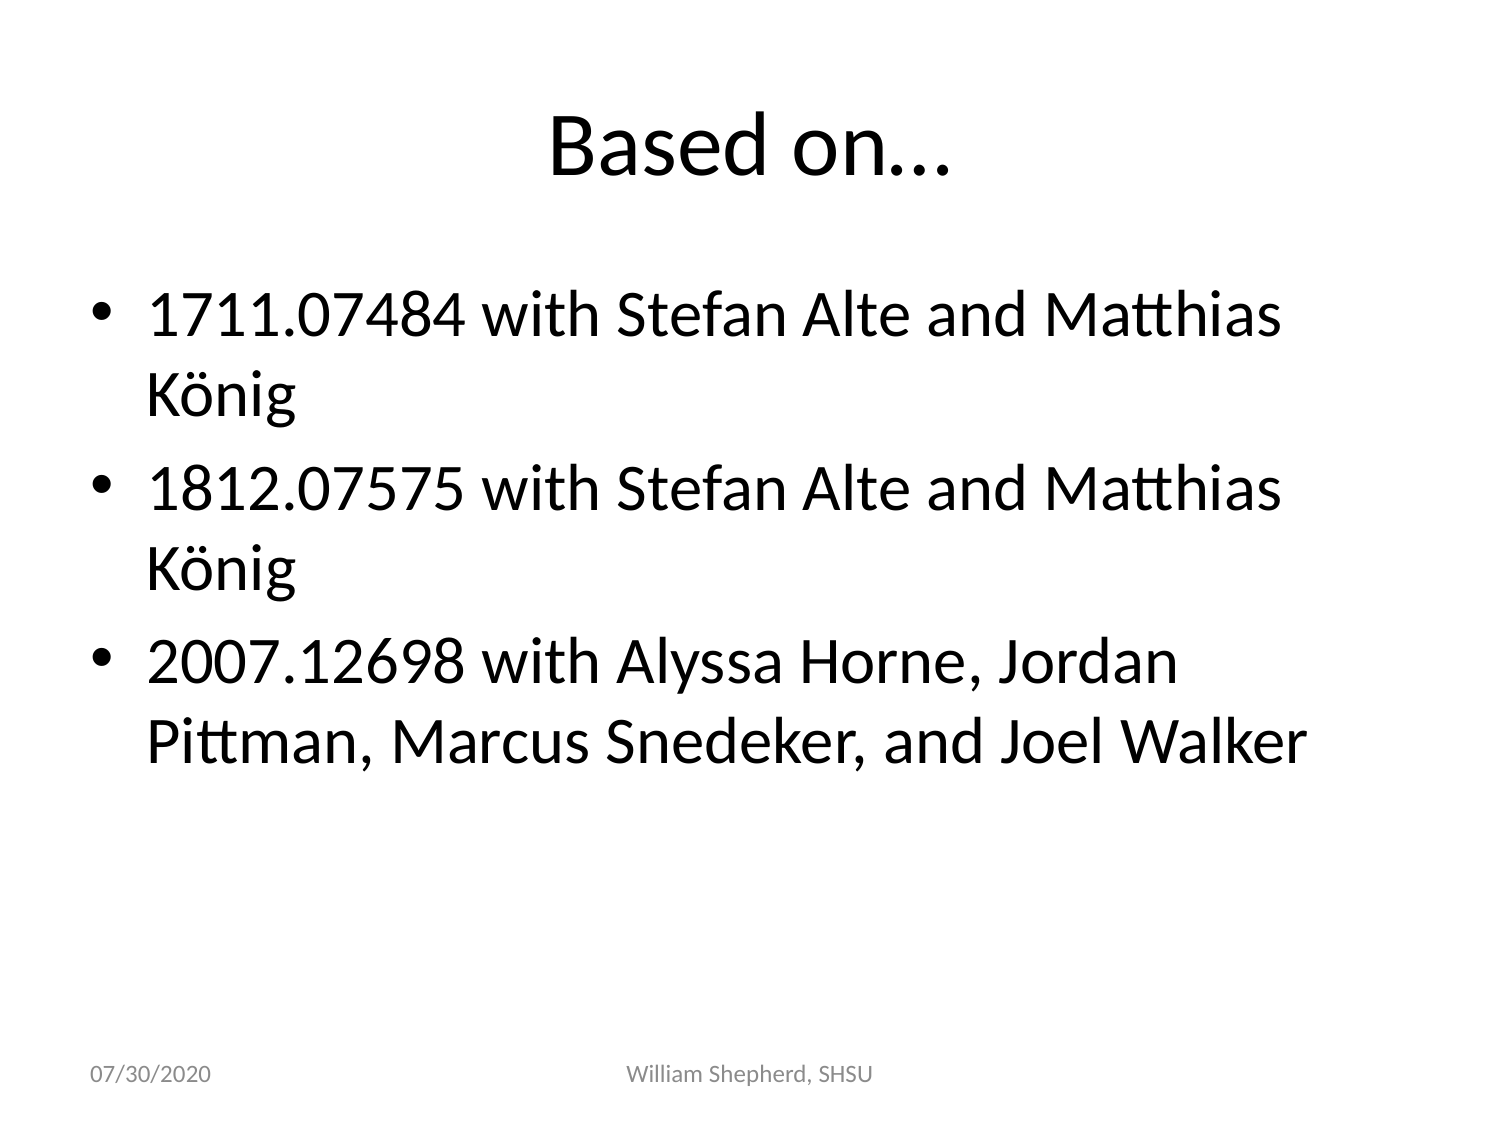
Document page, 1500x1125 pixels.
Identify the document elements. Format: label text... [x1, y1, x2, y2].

footer William Shepherd, SHSU [512, 1042, 988, 1103]
list 1711.07484 with Stefan Alte and Matthias König 1812.07575 with Stefan Alte and Matthias König 2007.12698 with Alyssa Horne, Jordan Pittman, Marcus Snedeker, and Joel Walker [75, 262, 1425, 1005]
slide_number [75, 1042, 425, 1103]
title Based on… [75, 45, 1425, 233]
